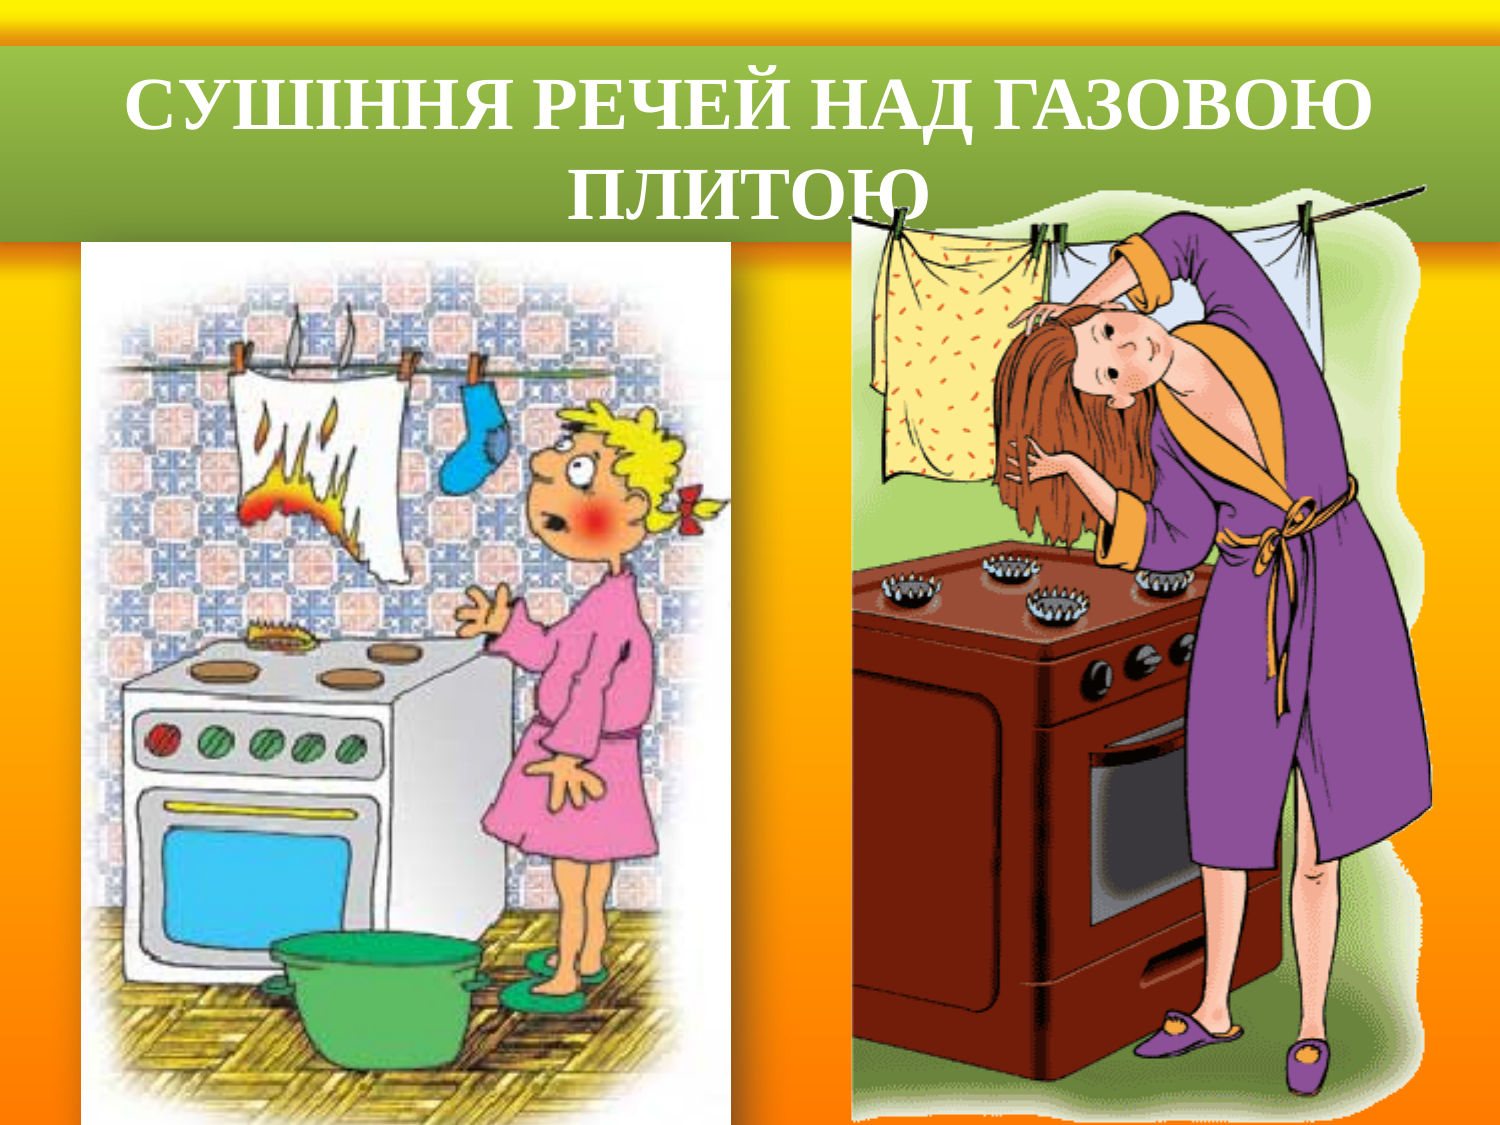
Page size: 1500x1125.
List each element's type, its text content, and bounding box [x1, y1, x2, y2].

text_box СУШІННЯ РЕЧЕЙ НАД ГАЗОВОЮ ПЛИТОЮ [0, 46, 1500, 242]
picture [80, 242, 732, 1125]
picture [844, 179, 1437, 1125]
